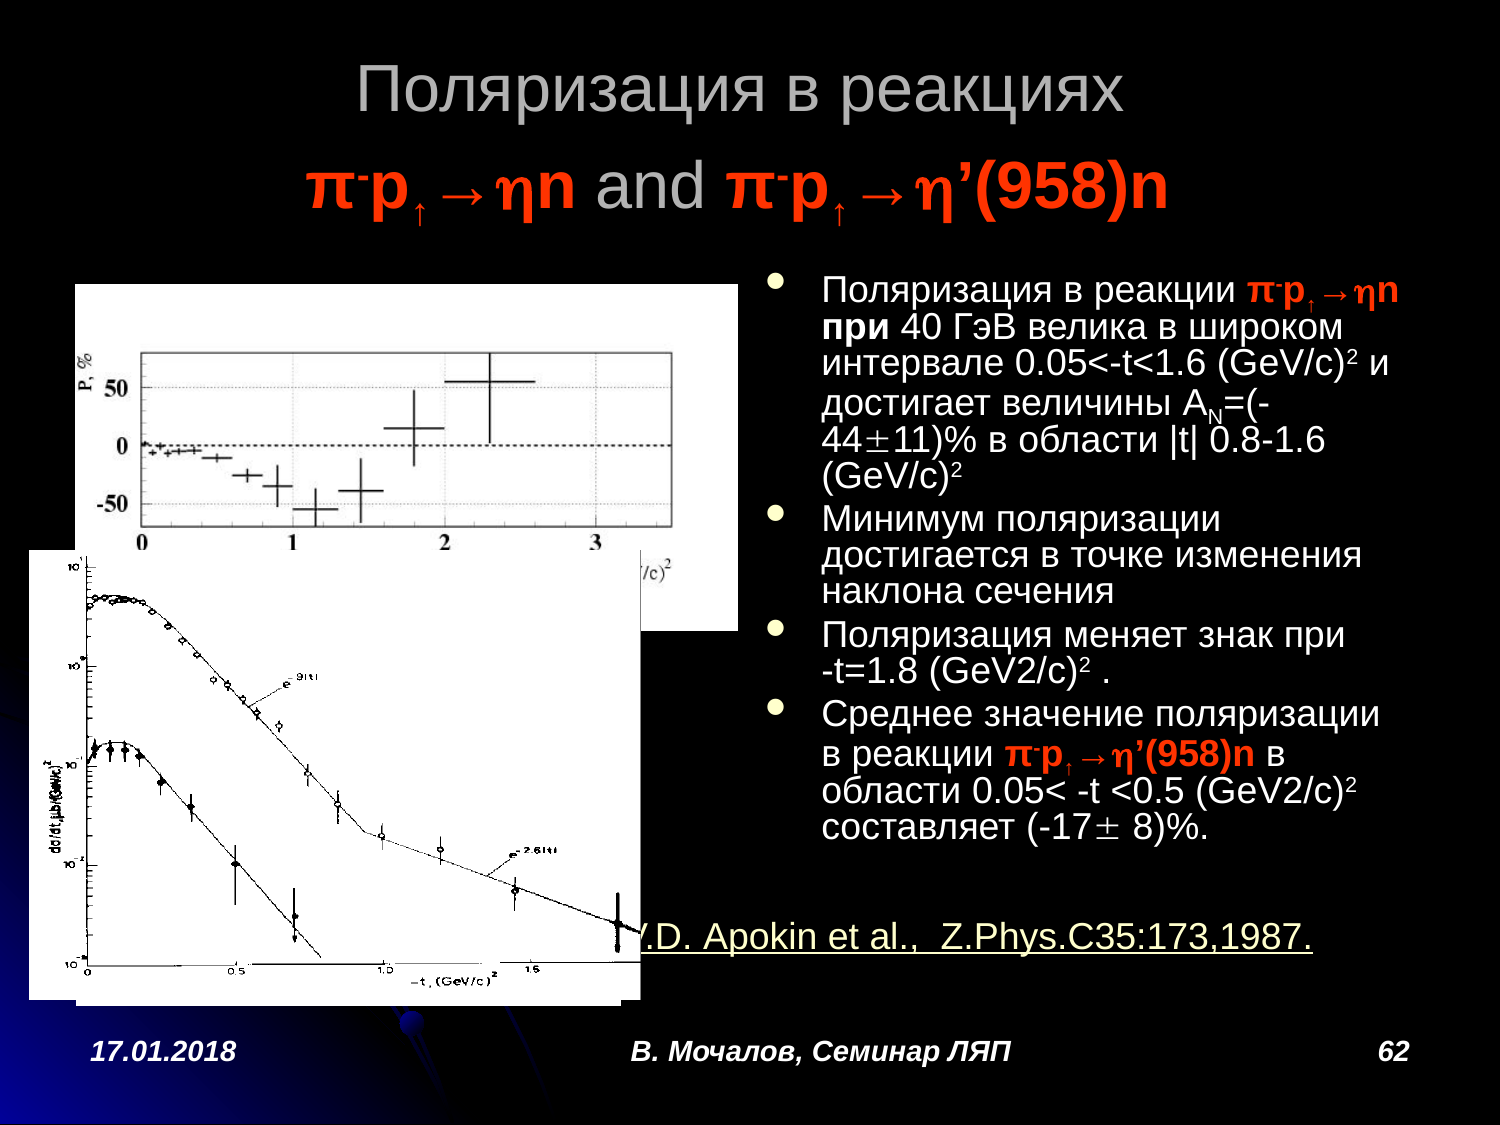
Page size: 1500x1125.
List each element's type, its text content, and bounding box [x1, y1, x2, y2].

list Поляризация в реакции π-p↑→n при 40 ГэВ велика в широком интервале 0.05<-t<1.6 (GeV/c)2 и достигает величины AN=(-4411)% в области |t| 0.8-1.6 (GeV/c)2 Минимум поляризации достигается в точке изменения наклона сечения Поляризация меняет знак при -t=1.8 (GeV2/c)2 . Среднее значение поляризации в реакции π-p↑→’(958)n в области 0.05< -t <0.5 (GeV2/c)2 составляет (-17 8)%. [750, 262, 1425, 870]
footer В. Мочалов, Семинар ЛЯП [442, 1025, 1199, 1100]
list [74, 284, 738, 632]
slide_number 62 [1246, 1025, 1425, 1100]
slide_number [75, 1025, 425, 1100]
picture [29, 550, 641, 1000]
title Поляризация в реакциях π-p↑→n and π-p↑→’(958)n [75, 45, 1425, 233]
text_box V.D. Apokin et al., Z.Phys.C35:173,1987. [646, 904, 1412, 965]
